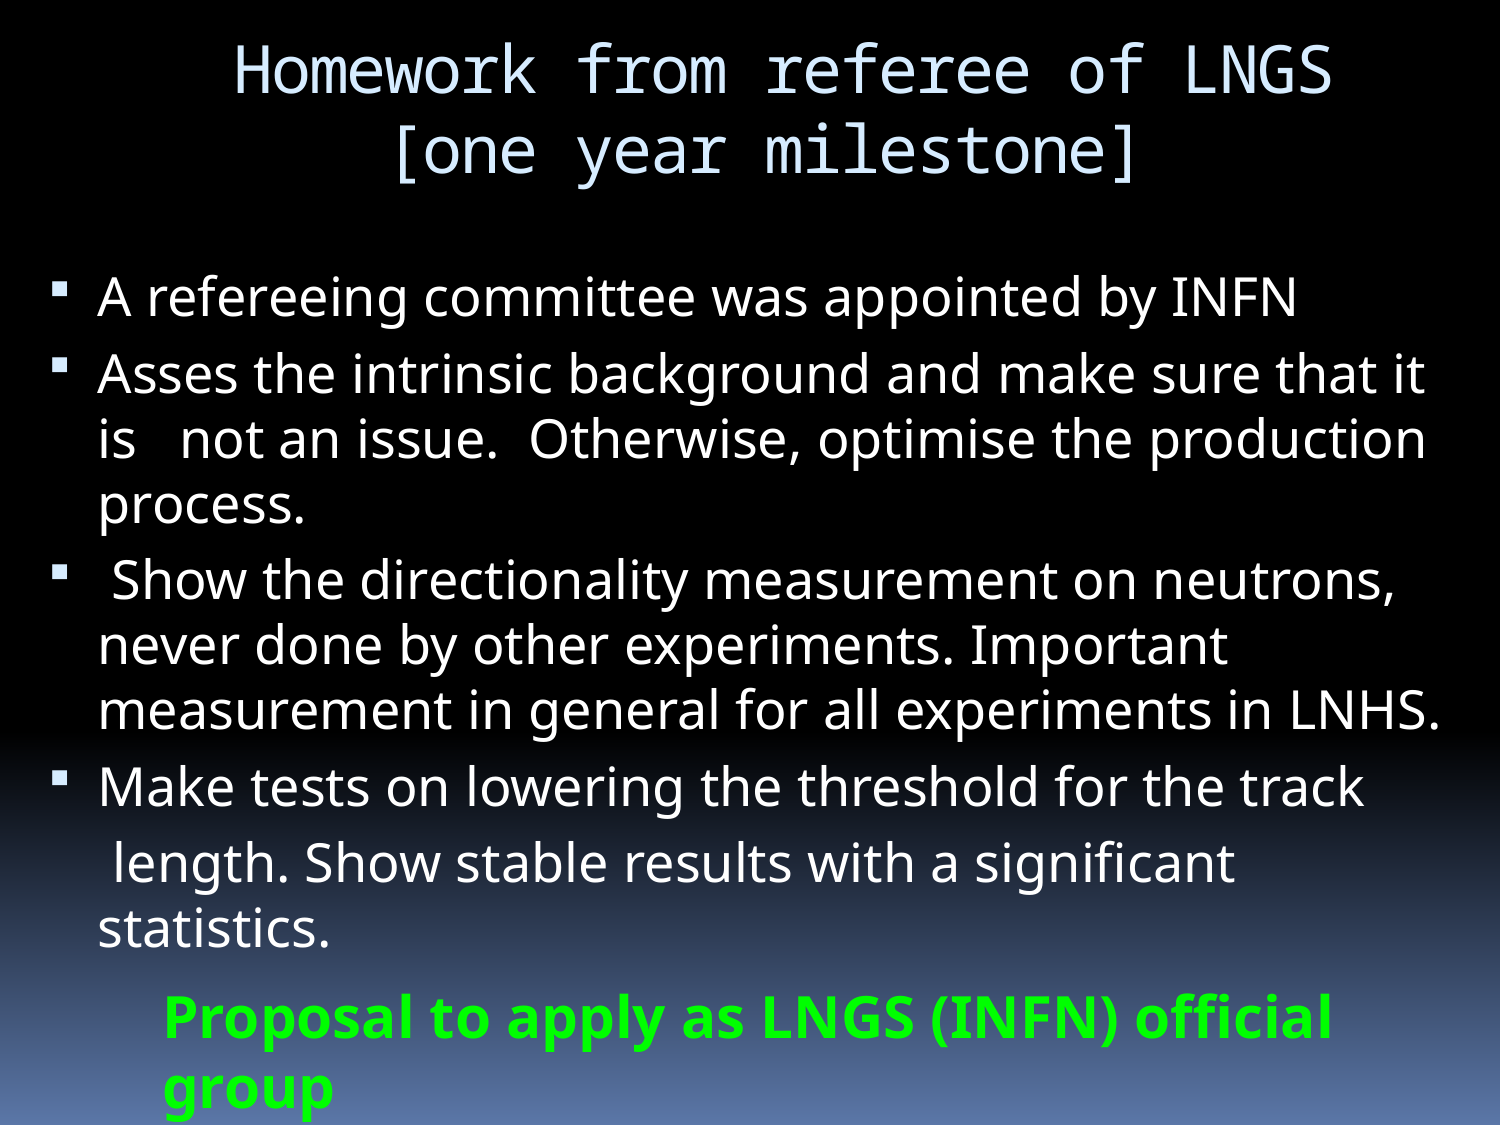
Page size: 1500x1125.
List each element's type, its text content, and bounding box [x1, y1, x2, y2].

list A refereeing committee was appointed by INFN Asses the intrinsic background and make sure that it is not an issue. Otherwise, optimise the production process. Show the directionality measurement on neutrons, never done by other experiments. Important measurement in general for all experiments in LNHS. Make tests on lowering the threshold for the track length. Show stable results with a significant statistics. [23, 255, 1471, 1006]
text_box Proposal to apply as LNGS (INFN) official group [147, 972, 1495, 1125]
title Homework from referee of LNGS [one year milestone] [218, 19, 1500, 170]
